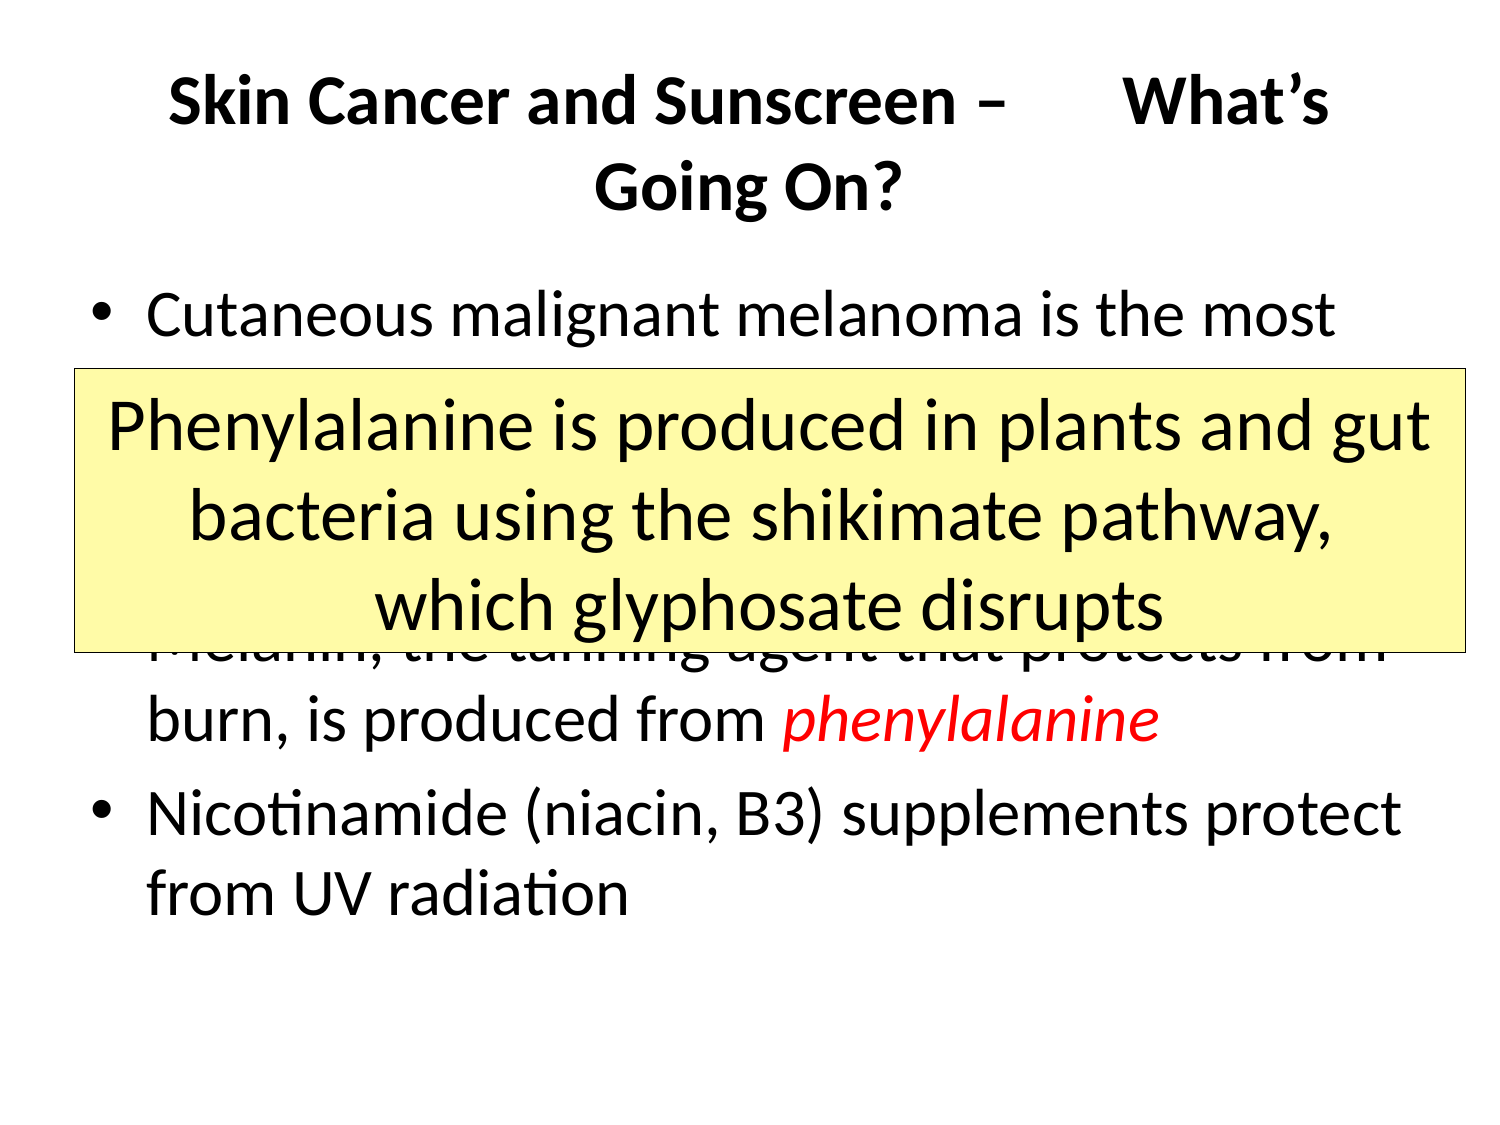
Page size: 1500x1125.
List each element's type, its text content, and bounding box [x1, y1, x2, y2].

text_box Phenylalanine is produced in plants and gut bacteria using the shikimate pathway, which glyphosate disrupts [74, 368, 1466, 653]
list Cutaneous malignant melanoma is the most rapidly increasing cancer in white populations This despite enormous increases in the use of sunscreen over the past 30 years Melanin, the tanning agent that protects from burn, is produced from phenylalanine Nicotinamide (niacin, B3) supplements protect from UV radiation [75, 653, 1425, 1005]
list Cutaneous malignant melanoma is the most rapidly increasing cancer in white populations This despite enormous increases in the use of sunscreen over the past 30 years Melanin, the tanning agent that protects from burn, is produced from phenylalanine Nicotinamide (niacin, B3) supplements protect from UV radiation [75, 262, 1425, 368]
title Skin Cancer and Sunscreen – What’s Going On? [75, 45, 1425, 233]
